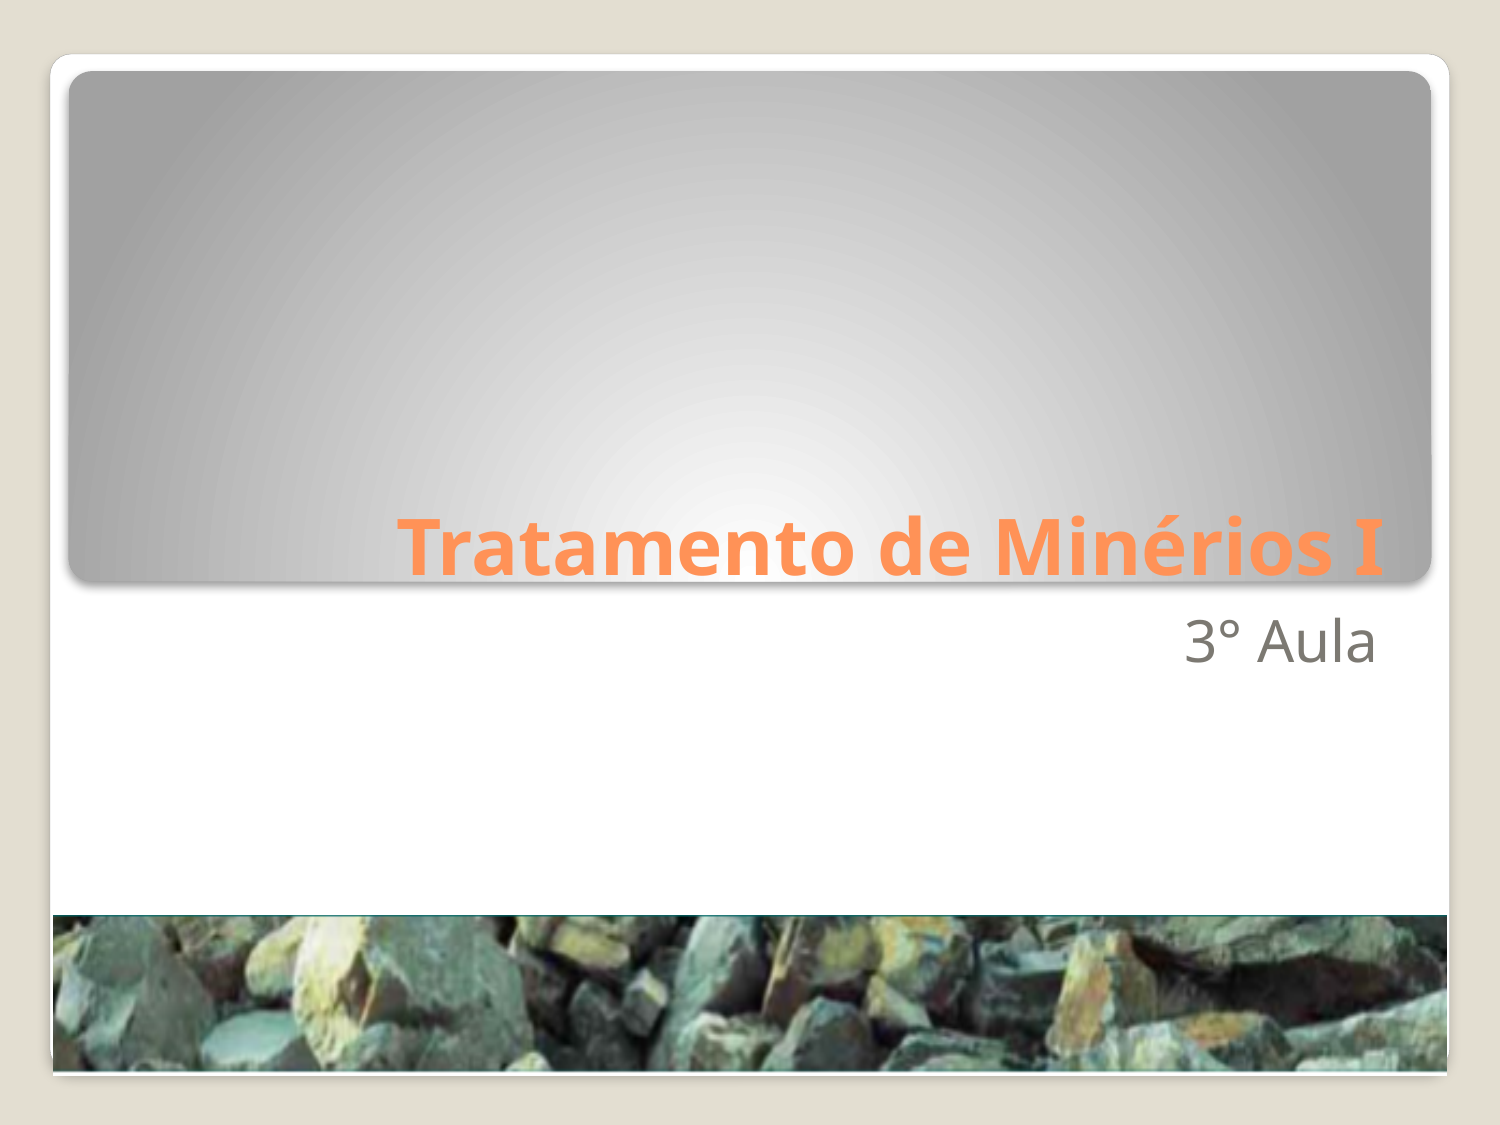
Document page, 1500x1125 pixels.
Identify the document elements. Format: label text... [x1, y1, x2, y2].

title Tratamento de Minérios I [118, 298, 1394, 599]
picture [52, 915, 1448, 1077]
subtitle 3° Aula [118, 604, 1394, 755]
